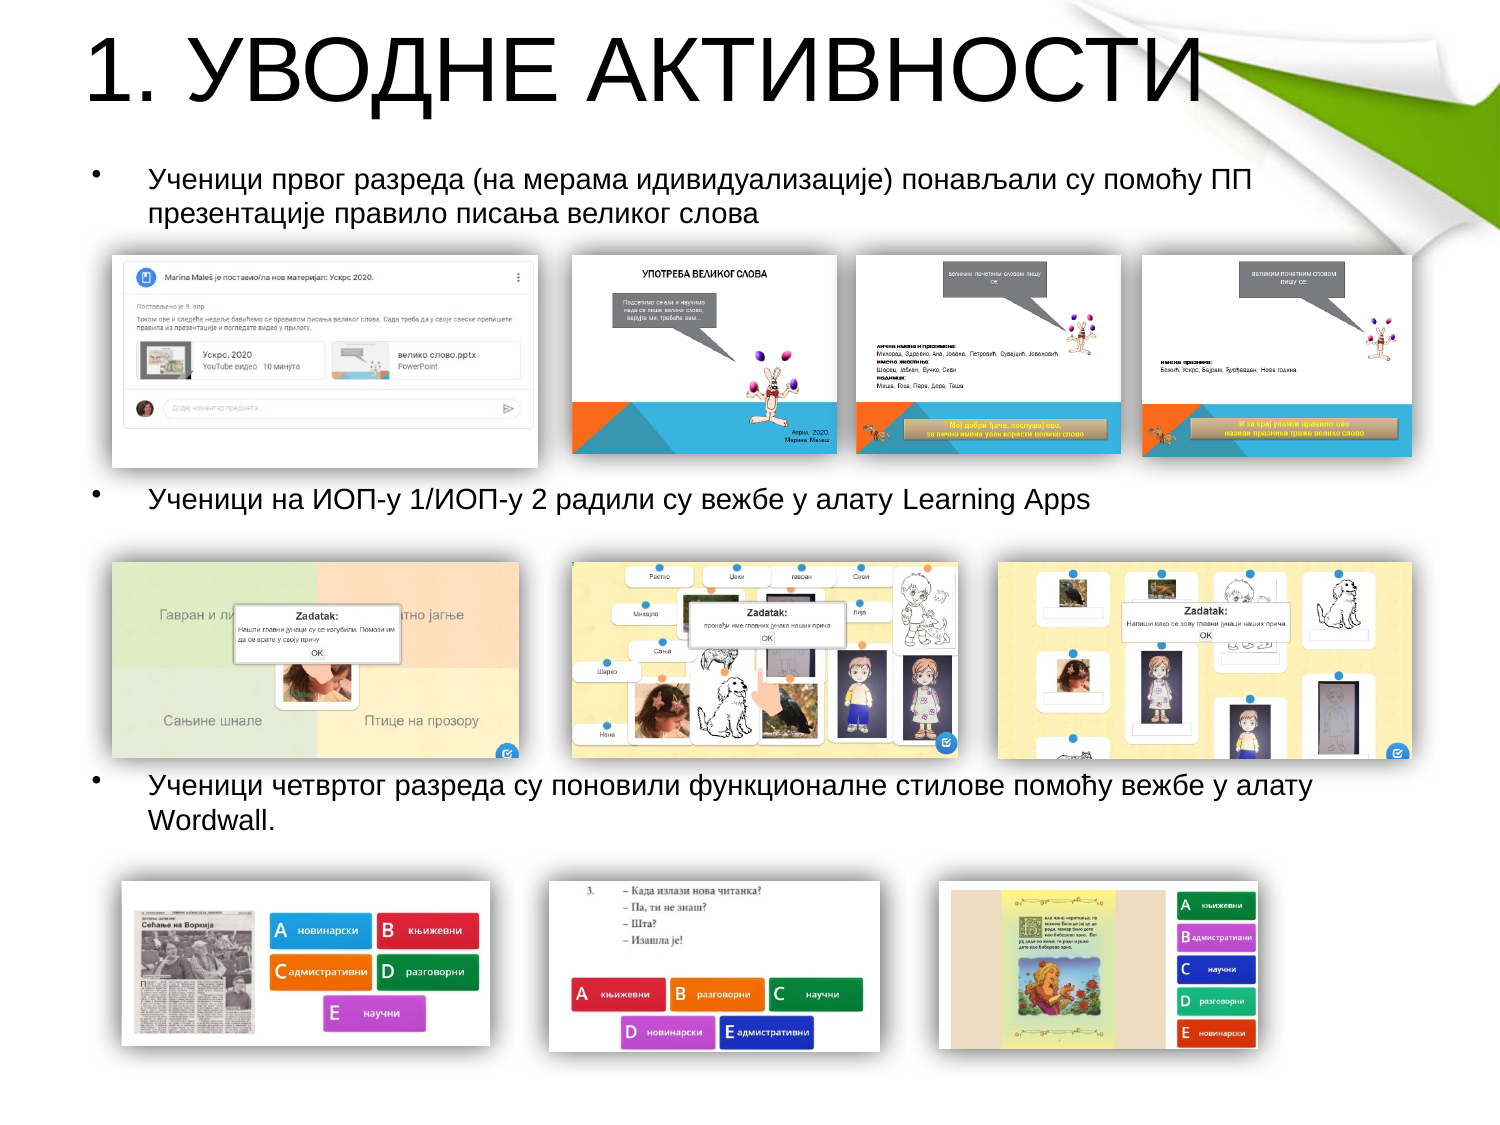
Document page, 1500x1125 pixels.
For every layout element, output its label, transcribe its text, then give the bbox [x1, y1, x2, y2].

list Ученици првог разреда (на мерама идивидуализације) понављали су помоћу ПП презентације правило писања великог слова Ученици на ИОП-у 1/ИОП-у 2 радили су вежбе у алату Learning Apps Ученици четвртог разреда су поновили функционалне стилове помоћу вежбе у алату Wordwall. [76, 152, 1427, 1054]
title 1. УВОДНЕ АКТИВНОСТИ [68, 77, 1419, 162]
picture [0, 0, 1500, 1125]
